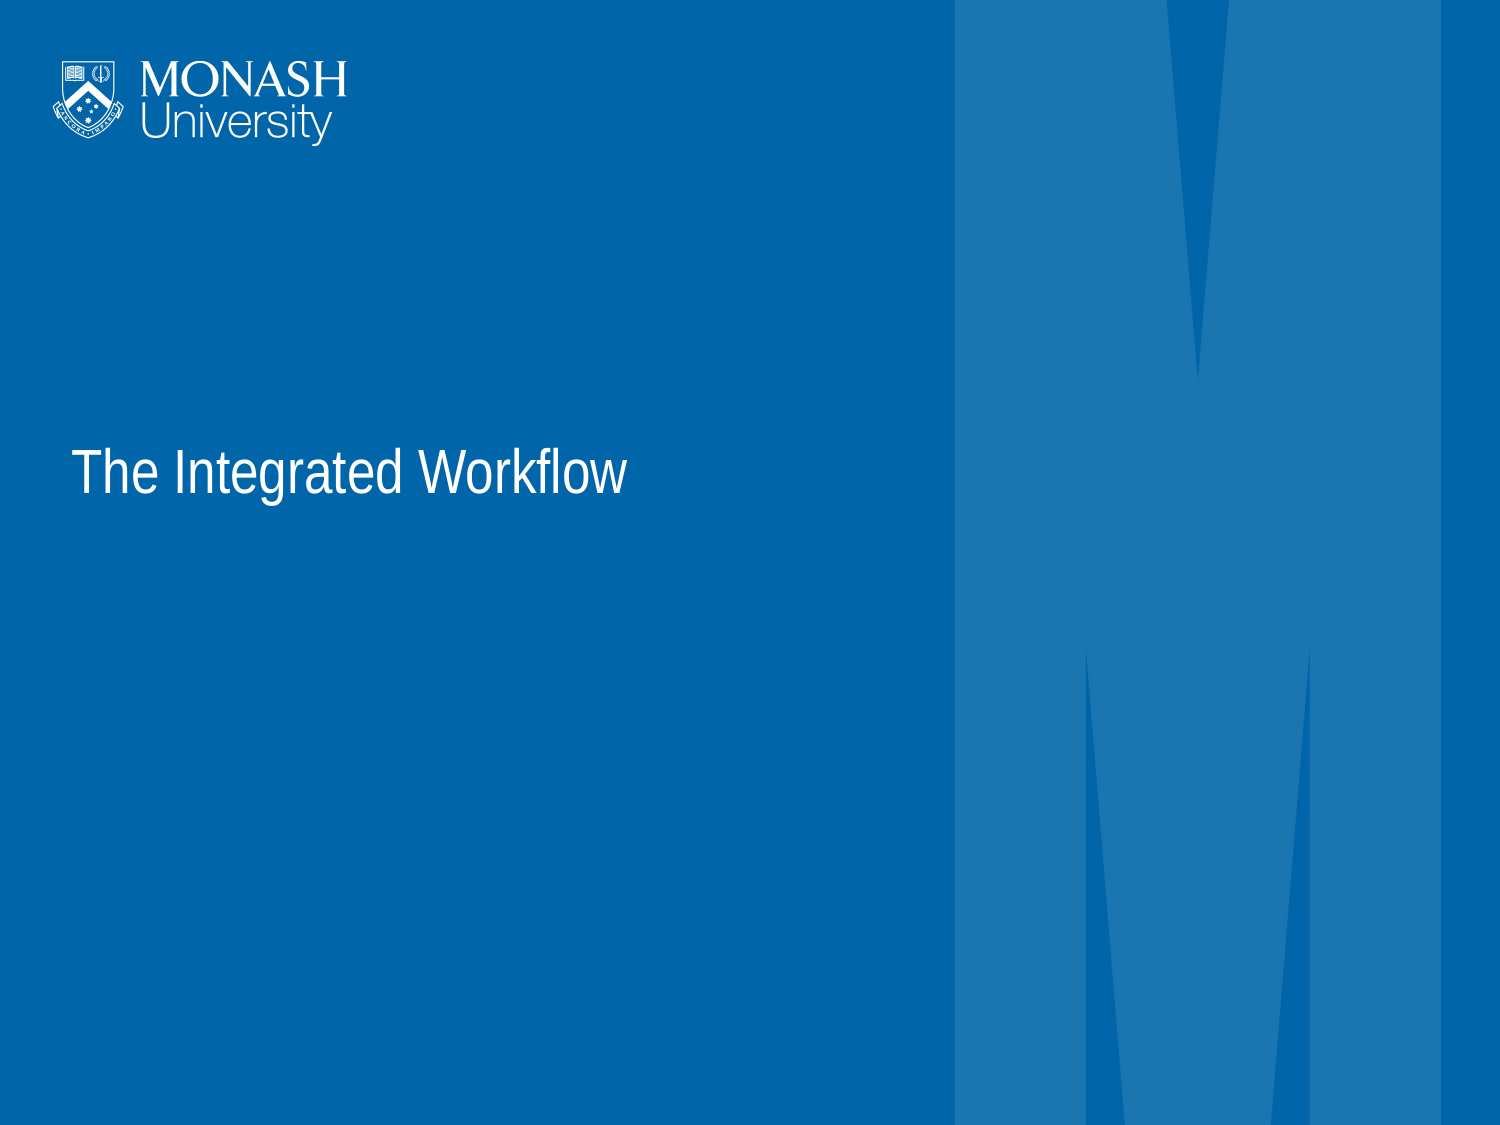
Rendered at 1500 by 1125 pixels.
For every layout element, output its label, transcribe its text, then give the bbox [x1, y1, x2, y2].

list The Integrated Workflow [56, 423, 931, 746]
picture [0, 0, 1500, 1125]
